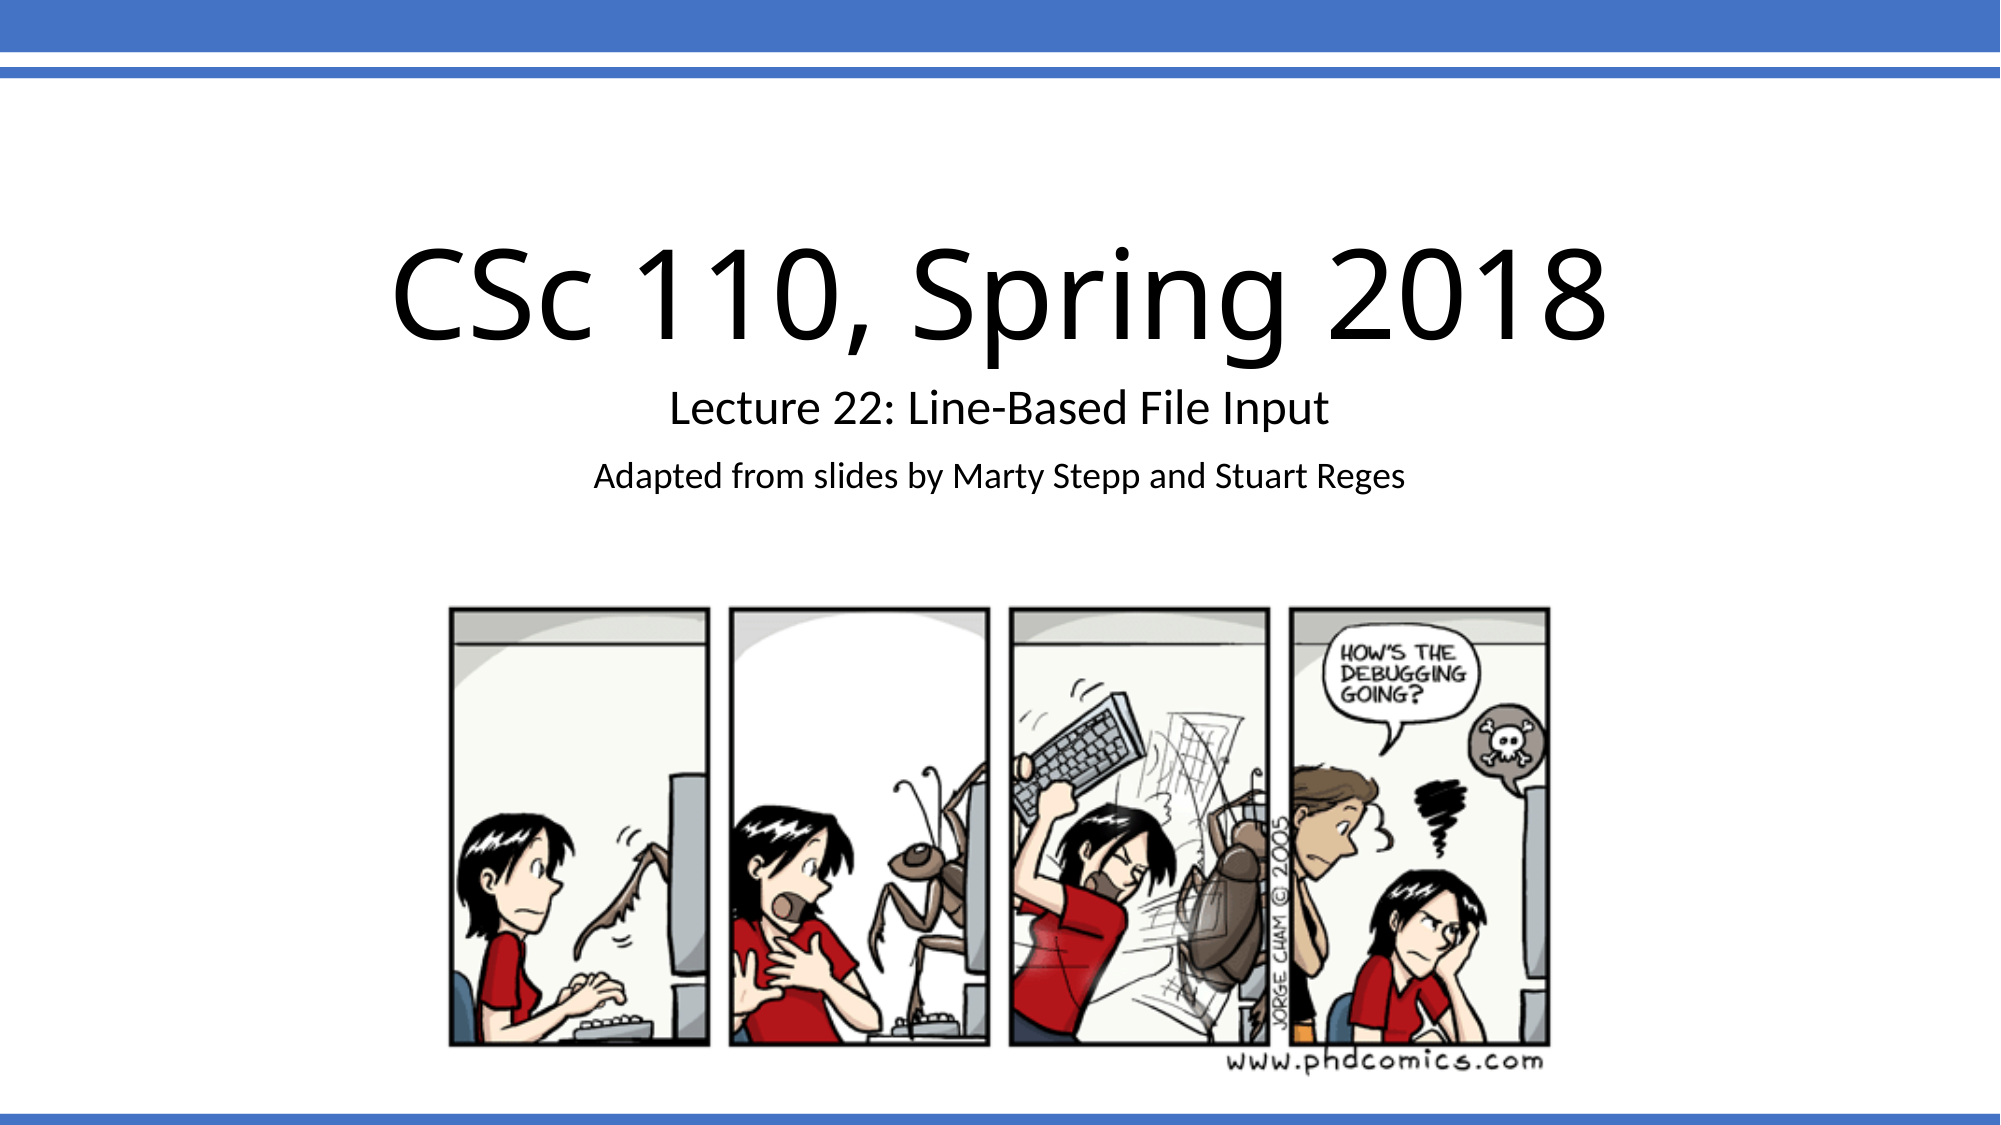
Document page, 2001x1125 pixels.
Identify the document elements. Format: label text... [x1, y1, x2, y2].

title CSc 110, Spring 2018 [249, 184, 1750, 374]
subtitle Lecture 22: Line-Based File Input Adapted from slides by Marty Stepp and Stuart Reges [249, 374, 1750, 646]
picture [440, 593, 1560, 1079]
